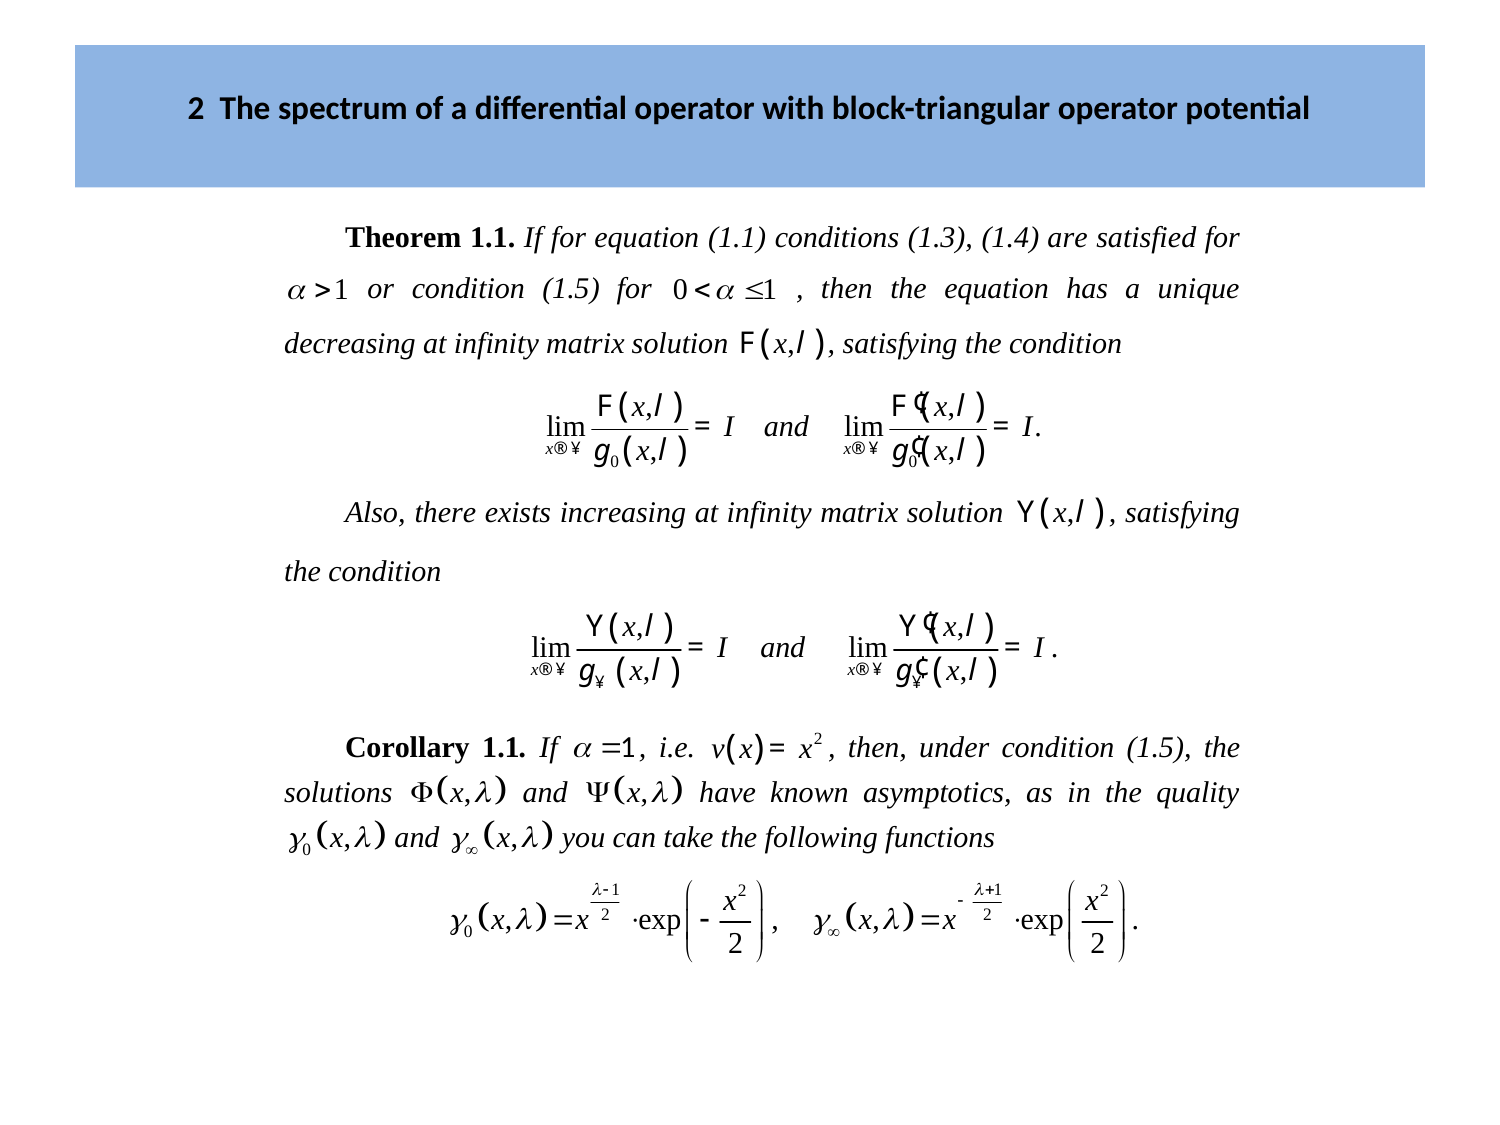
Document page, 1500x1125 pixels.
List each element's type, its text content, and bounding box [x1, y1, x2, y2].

title 2 The spectrum of a differential operator with block-triangular operator potential [74, 44, 1426, 188]
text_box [253, 219, 1281, 1023]
